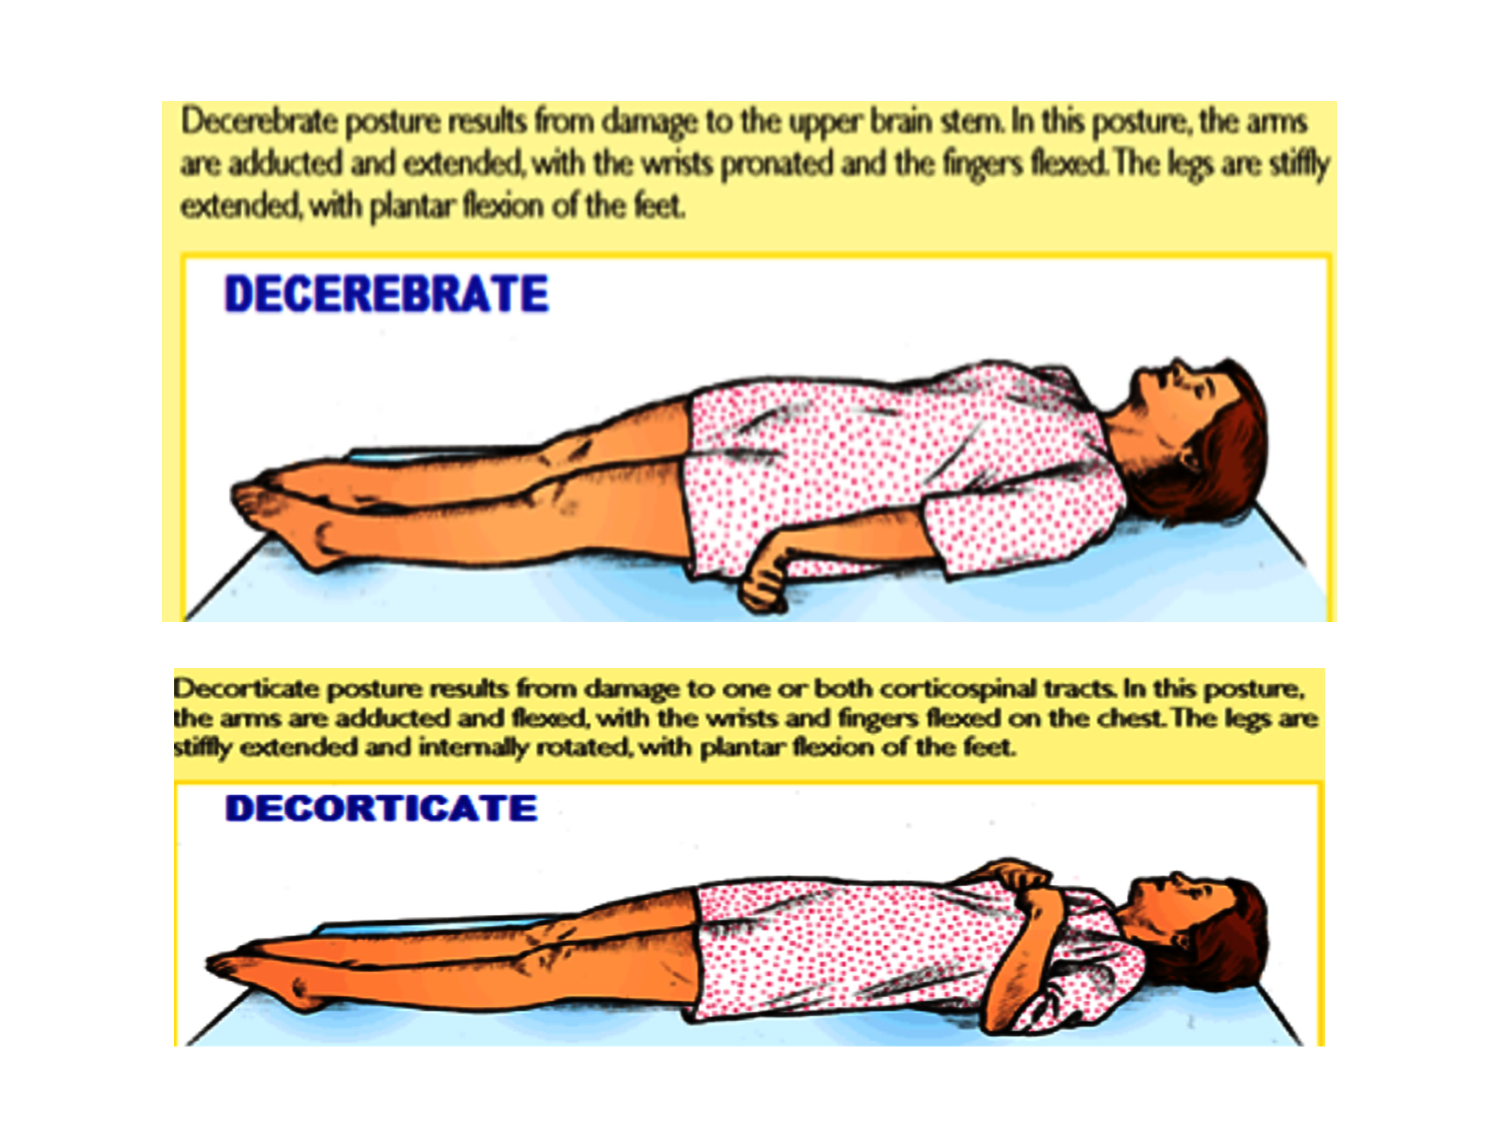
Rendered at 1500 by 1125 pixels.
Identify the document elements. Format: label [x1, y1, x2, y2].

picture [161, 101, 1339, 622]
picture [174, 668, 1326, 1048]
